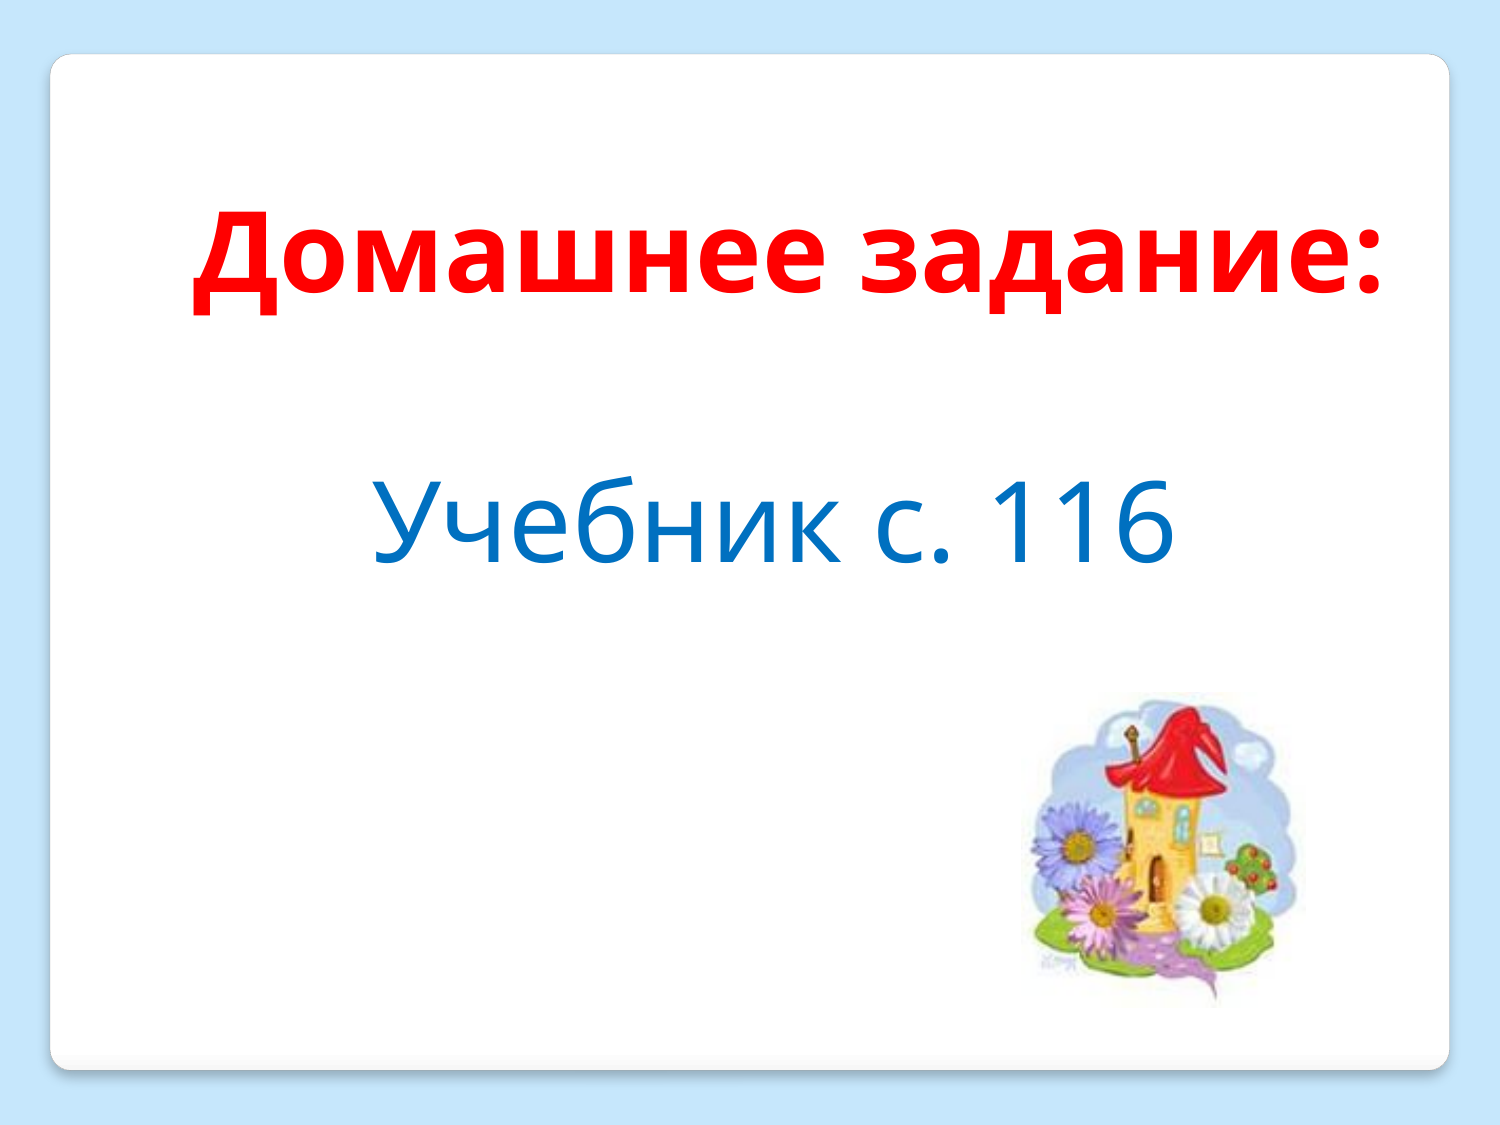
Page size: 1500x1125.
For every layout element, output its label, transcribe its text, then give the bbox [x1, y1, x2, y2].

text_box Домашнее задание: Учебник с. 116 [179, 172, 1401, 593]
picture [1021, 692, 1306, 1008]
